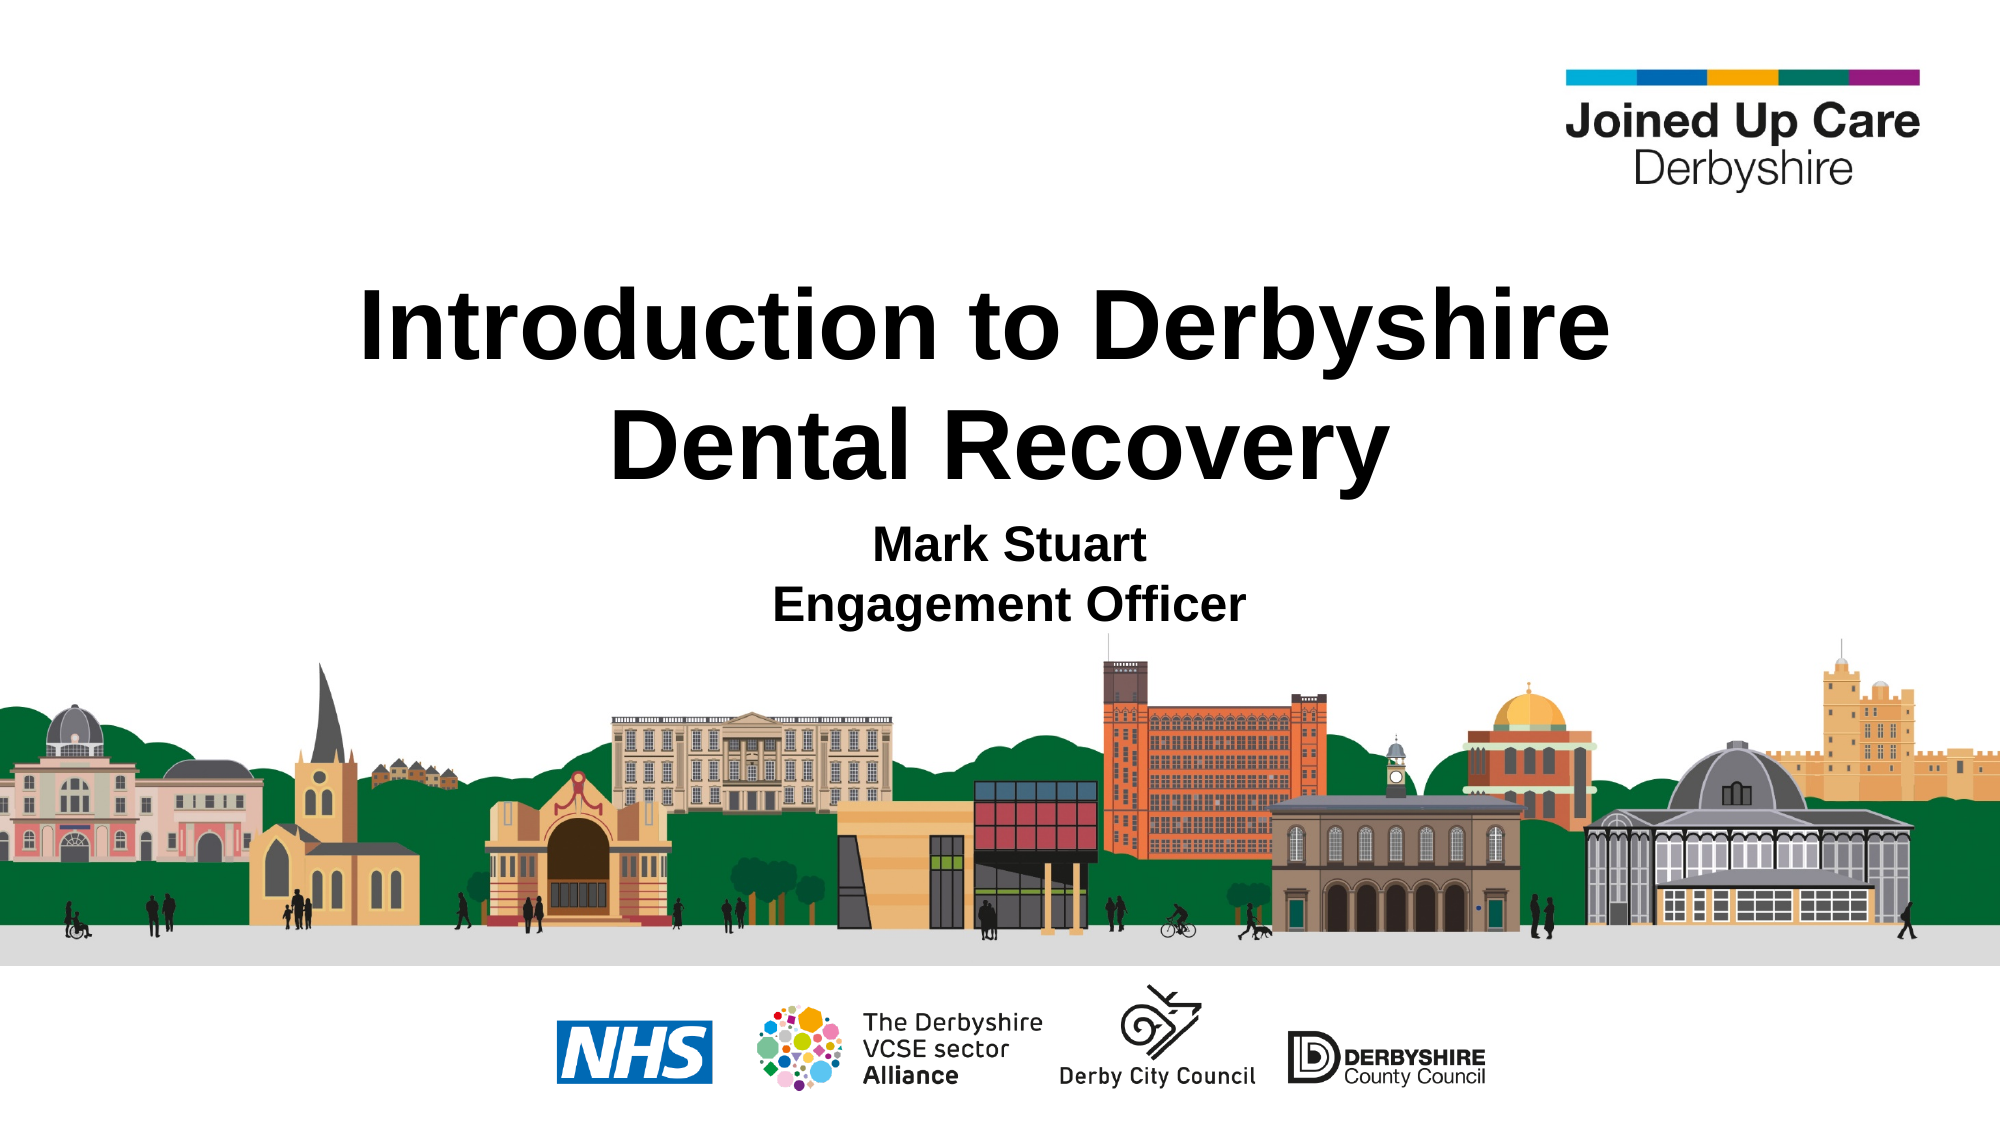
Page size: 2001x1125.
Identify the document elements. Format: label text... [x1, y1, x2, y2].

picture [1543, 49, 1942, 209]
picture [0, 574, 2000, 957]
text_box Mark Stuart Engagement Officer [115, 504, 1905, 574]
text_box Introduction to Derbyshire Dental Recovery [163, 252, 1836, 504]
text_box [0, 957, 2000, 1125]
